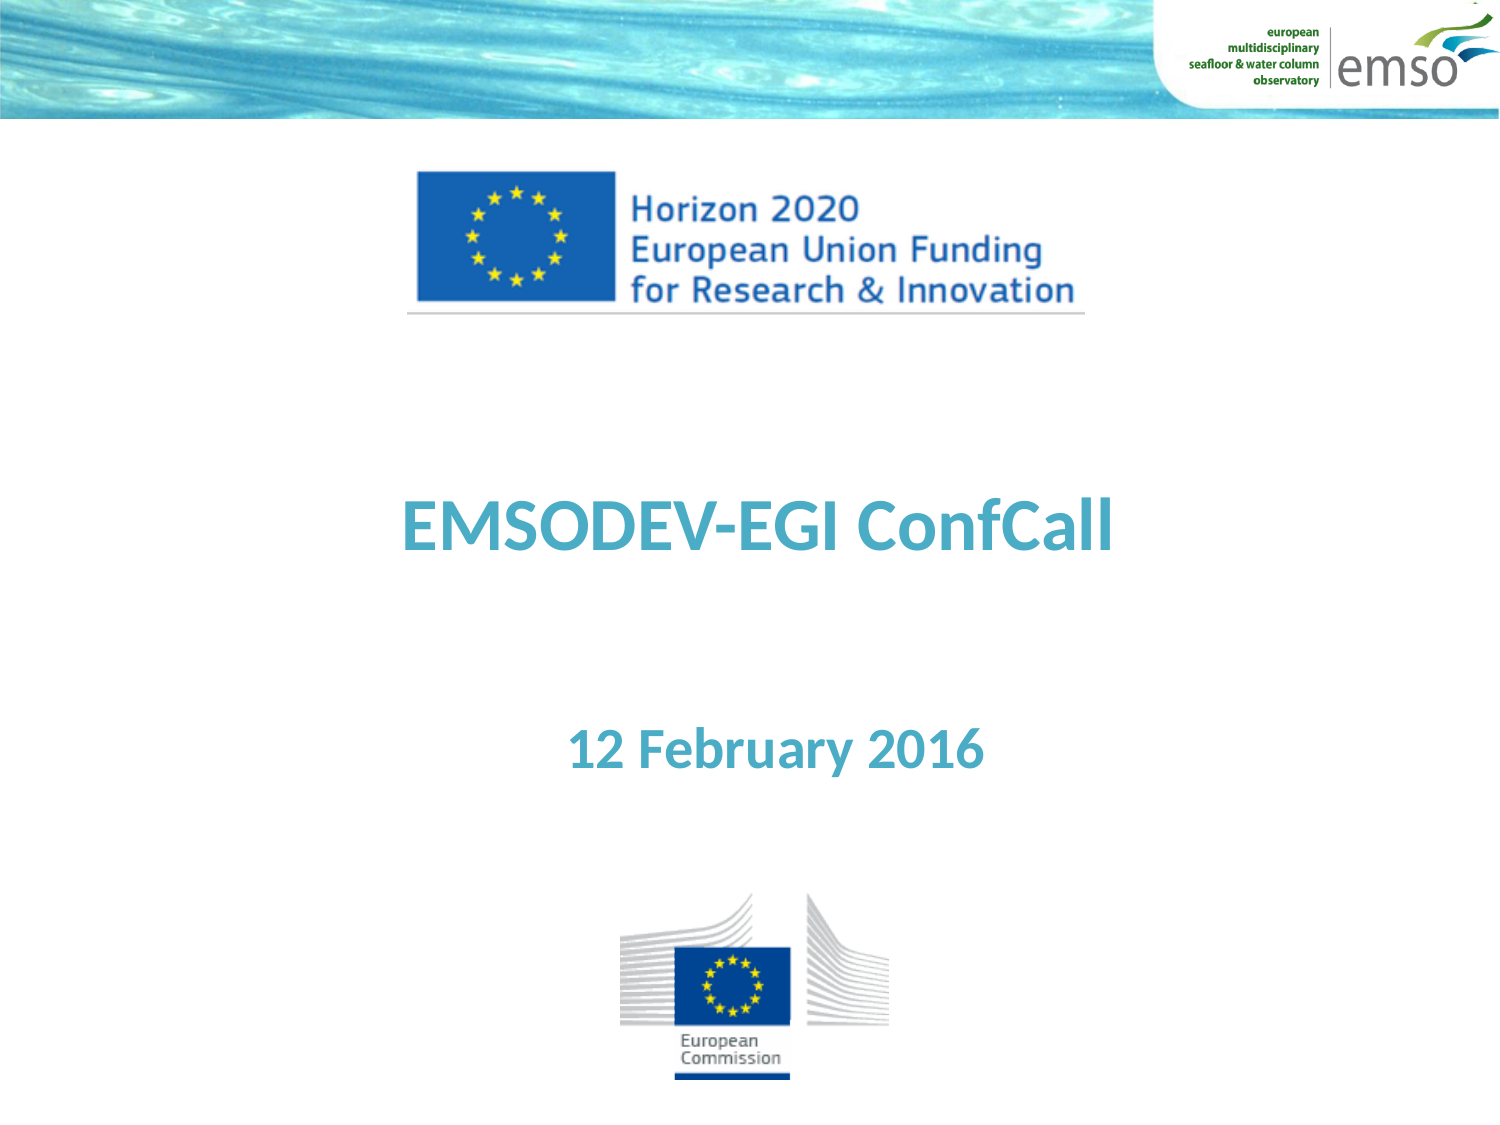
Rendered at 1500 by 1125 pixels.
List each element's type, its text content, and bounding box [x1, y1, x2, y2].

text_box EMSODEV-EGI ConfCall [383, 467, 1134, 573]
picture [619, 893, 890, 1080]
picture [0, 0, 1500, 119]
text_box 12 February 2016 [551, 715, 1001, 787]
picture [407, 160, 1085, 316]
